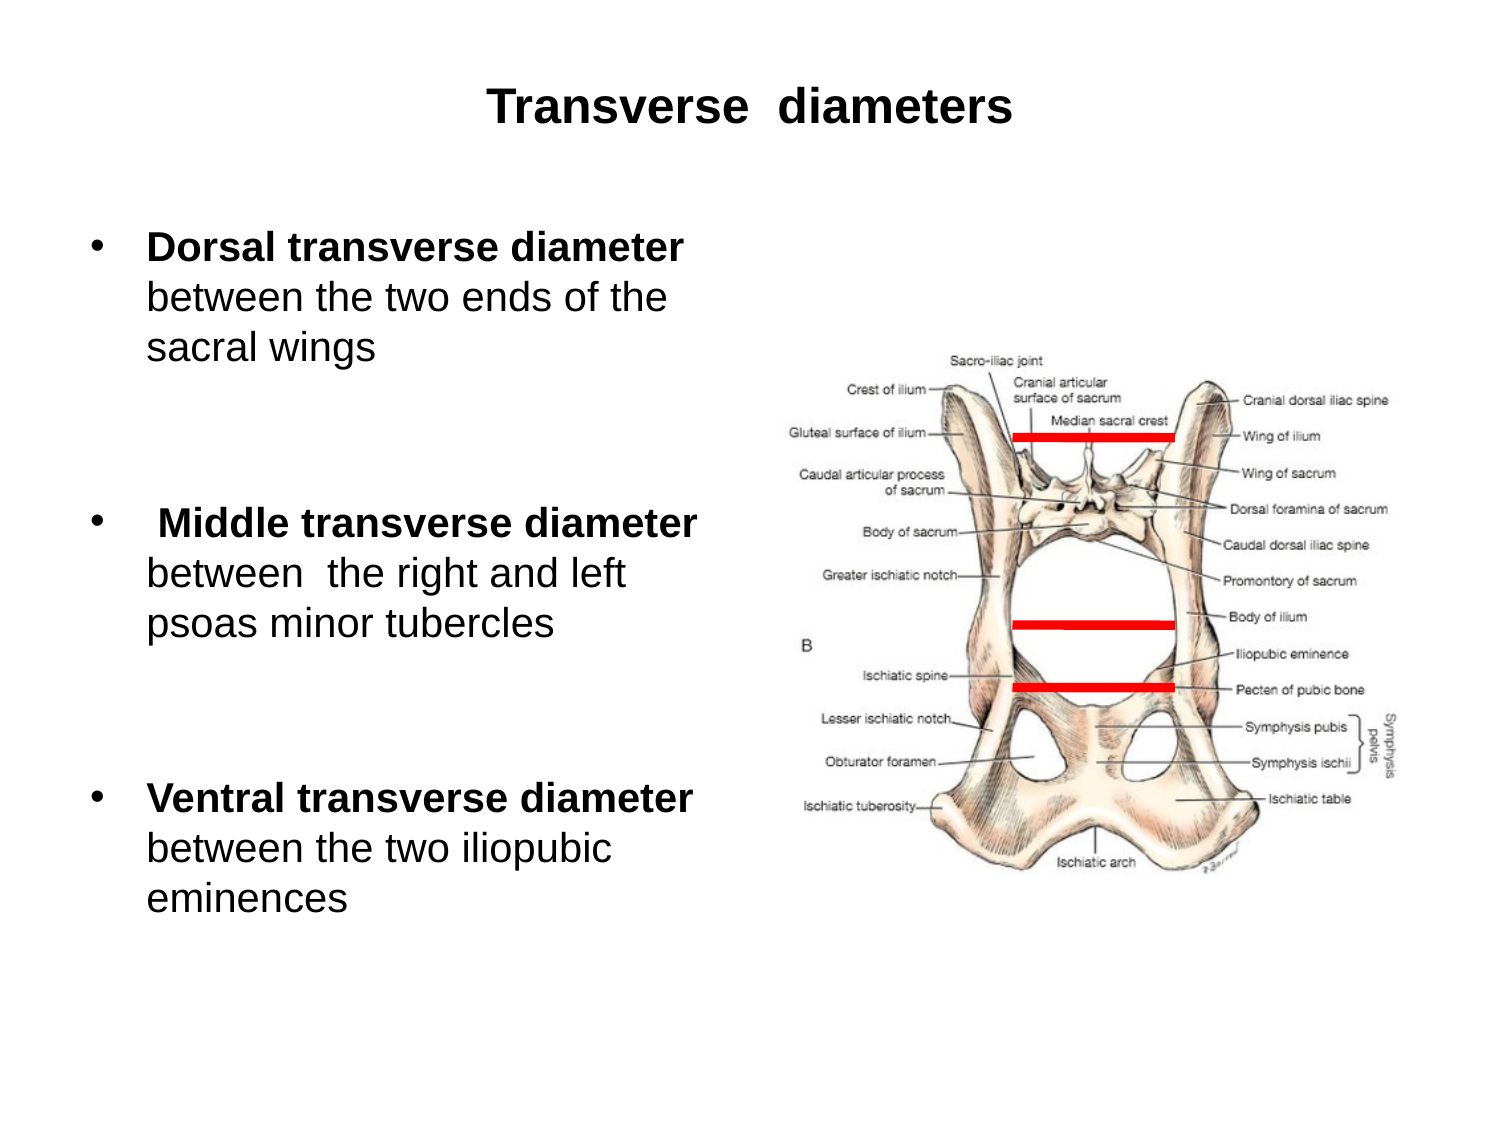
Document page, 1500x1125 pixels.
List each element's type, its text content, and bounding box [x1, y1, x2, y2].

title Transverse diameters [75, 45, 1425, 163]
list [762, 344, 1426, 886]
list Dorsal transverse diameter between the two ends of the sacral wings Middle transverse diameter between the right and left psoas minor tubercles Ventral transverse diameter between the two iliopubic eminences [75, 212, 738, 1005]
